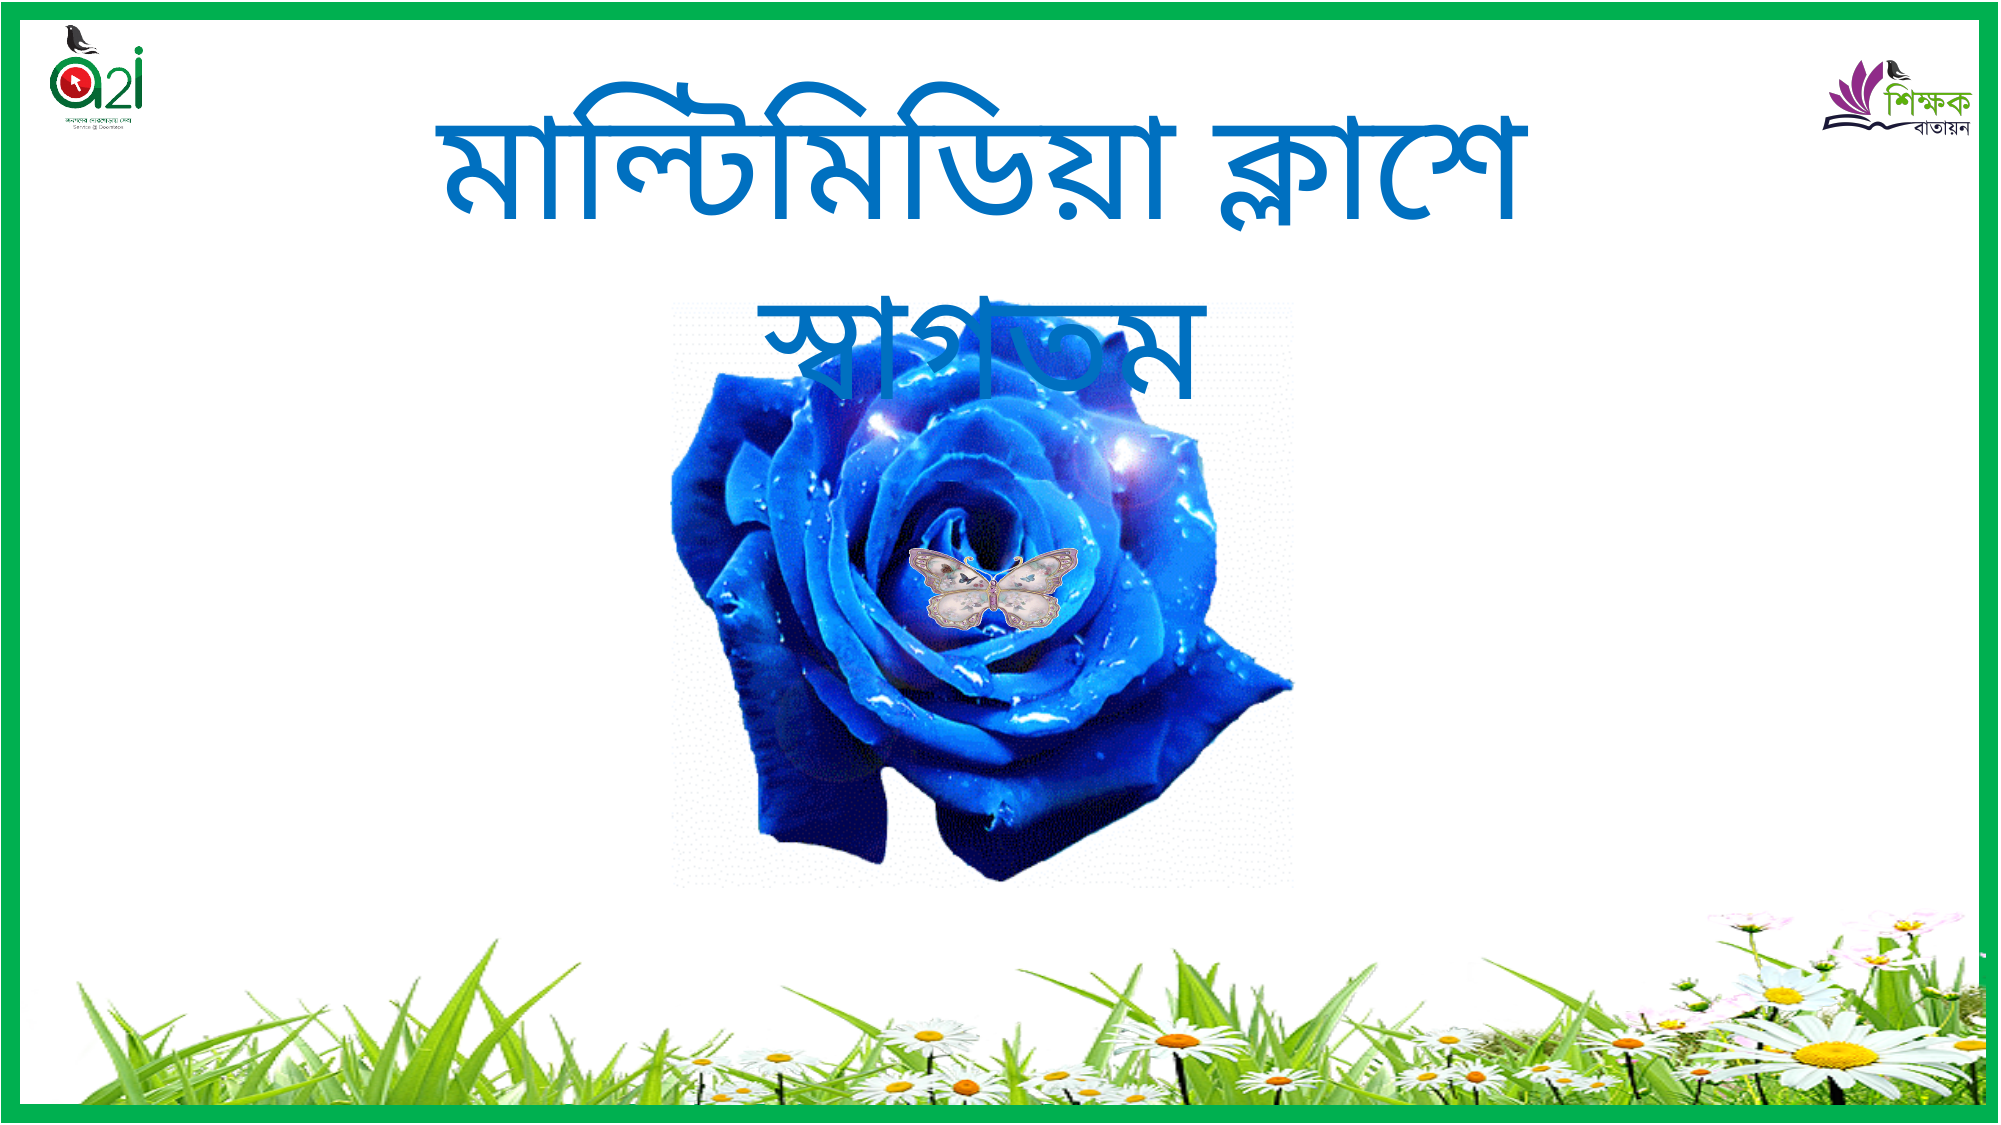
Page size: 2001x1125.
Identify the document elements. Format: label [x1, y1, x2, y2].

text_box [0, 0, 2000, 1125]
picture [1813, 20, 1986, 183]
